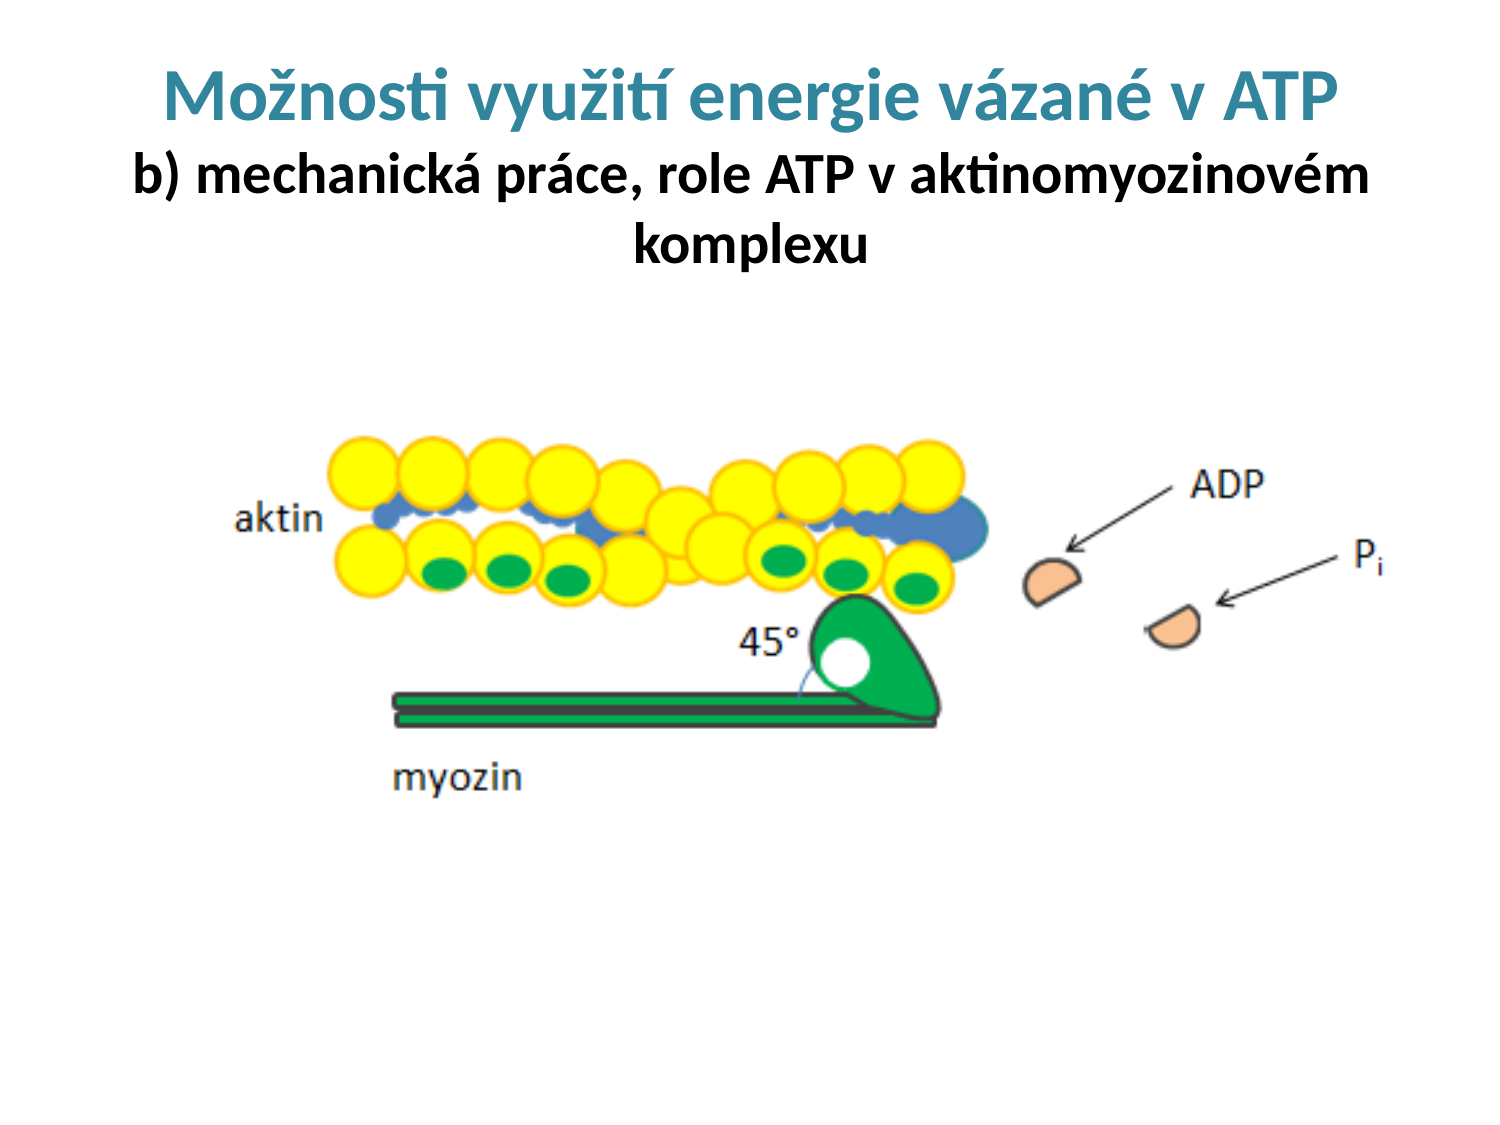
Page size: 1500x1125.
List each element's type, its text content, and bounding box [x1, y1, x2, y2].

picture [226, 385, 1421, 836]
title Možnosti využití energie vázané v ATP b) mechanická práce, role ATP v aktinomyozinovém komplexu [76, 66, 1427, 254]
